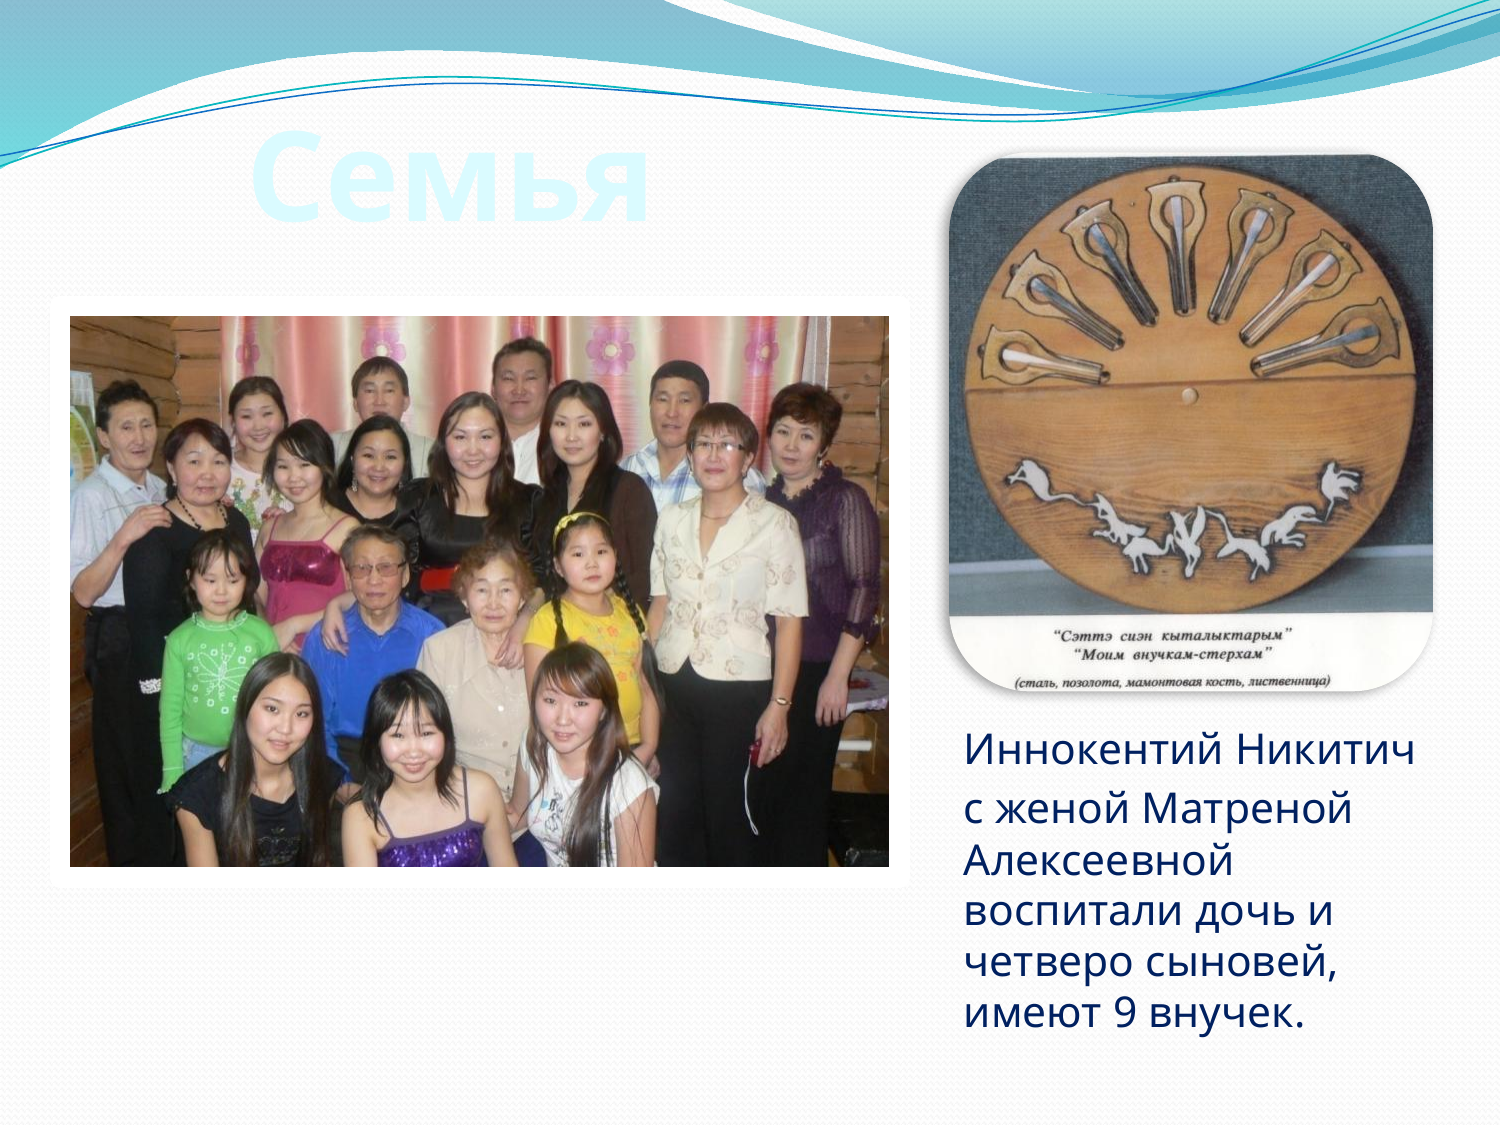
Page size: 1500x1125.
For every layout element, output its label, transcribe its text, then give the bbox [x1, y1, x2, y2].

picture [948, 152, 1434, 692]
list Иннокентий Никитич с женой Матреной Алексеевной воспитали дочь и четверо сыновей, имеют 9 внучек. [949, 714, 1442, 1090]
picture [70, 316, 890, 868]
title Семья [199, 117, 704, 247]
